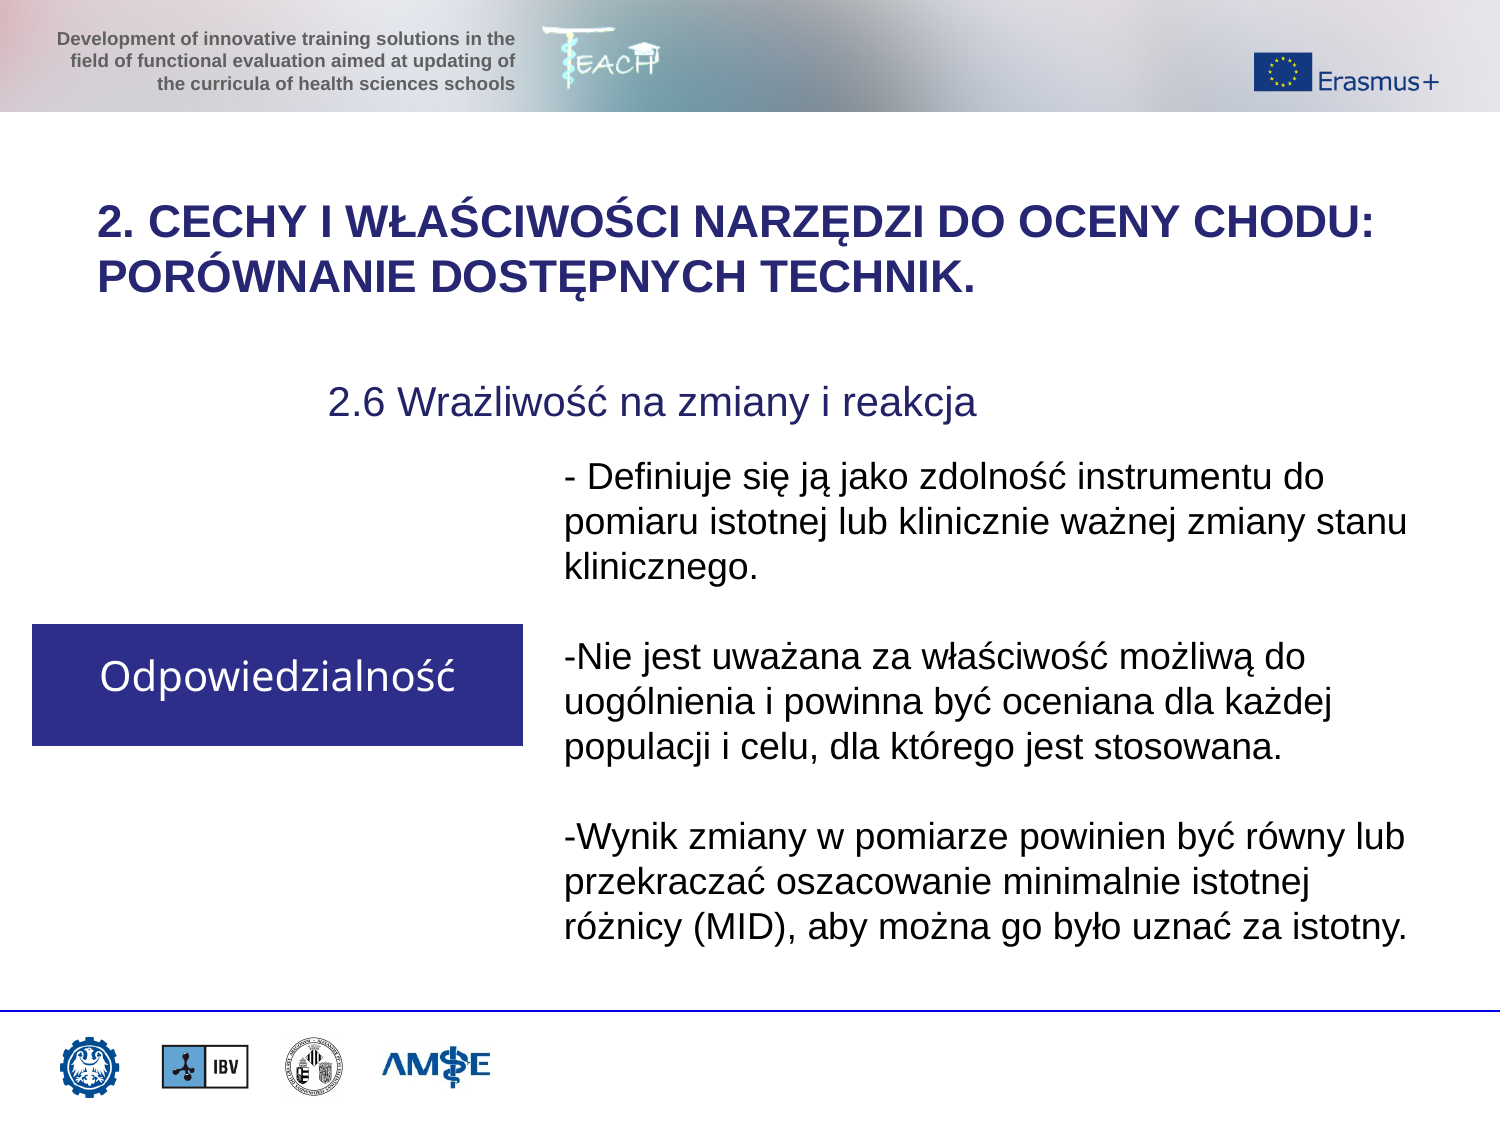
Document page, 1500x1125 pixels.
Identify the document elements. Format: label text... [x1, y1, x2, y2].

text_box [29, 621, 526, 748]
text_box - Definiuje się ją jako zdolność instrumentu do pomiaru istotnej lub klinicznie ważnej zmiany stanu klinicznego. -Nie jest uważana za właściwość możliwą do uogólnienia i powinna być oceniana dla każdej populacji i celu, dla którego jest stosowana. -Wynik zmiany w pomiarze powinien być równy lub przekraczać oszacowanie minimalnie istotnej różnicy (MID), aby można go było uznać za istotny. [549, 444, 1430, 955]
picture [53, 1035, 126, 1099]
picture [161, 1044, 249, 1089]
picture [379, 1044, 491, 1089]
text_box 2.6 Wrażliwość na zmiany i reakcja [312, 367, 1193, 482]
text_box 2. CECHY I WŁAŚCIWOŚCI NARZĘDZI DO OCENY CHODU: PORÓWNANIE DOSTĘPNYCH TECHNIK. [82, 184, 1447, 310]
picture [0, 1, 1500, 112]
picture [284, 1036, 344, 1097]
